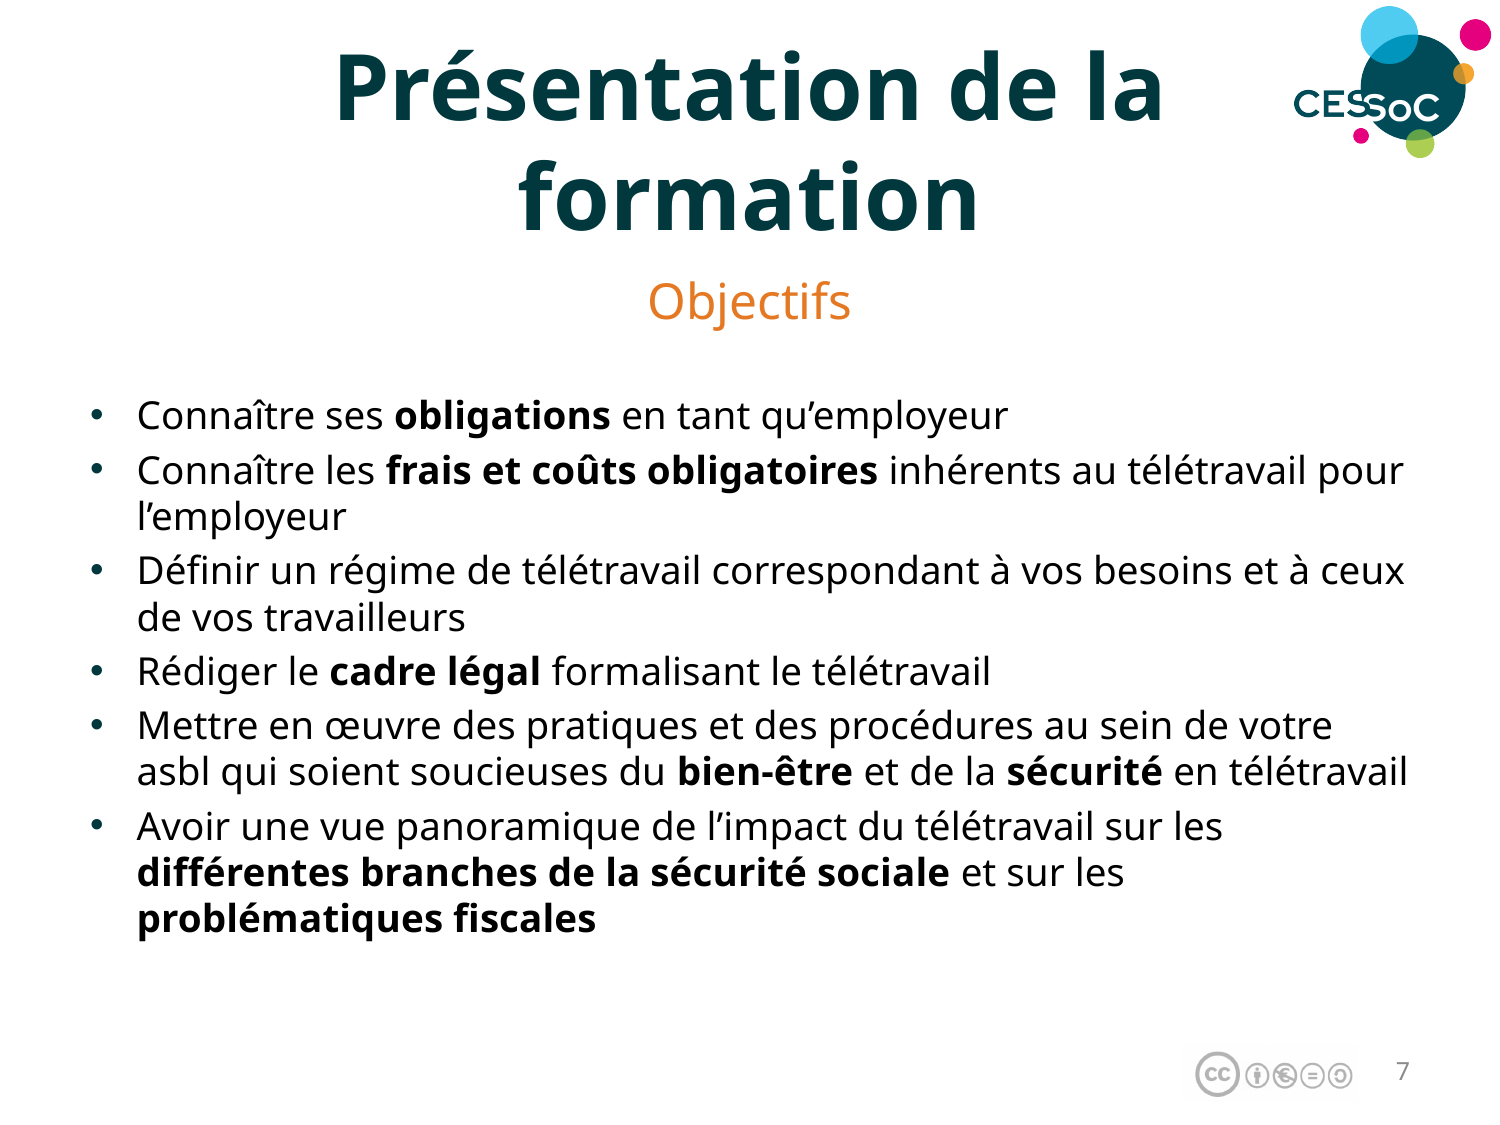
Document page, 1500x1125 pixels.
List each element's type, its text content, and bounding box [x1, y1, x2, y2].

picture [1294, 6, 1495, 158]
list Objectifs Connaître ses obligations en tant qu’employeur Connaître les frais et coûts obligatoires inhérents au télétravail pour l’employeur Définir un régime de télétravail correspondant à vos besoins et à ceux de vos travailleurs Rédiger le cadre légal formalisant le télétravail Mettre en œuvre des pratiques et des procédures au sein de votre asbl qui soient soucieuses du bien-être et de la sécurité en télétravail Avoir une vue panoramique de l’impact du télétravail sur les différentes branches de la sécurité sociale et sur les problématiques fiscales [75, 262, 1425, 1005]
slide_number 6 [1074, 1042, 1425, 1103]
title Présentation de la formation [75, 45, 1425, 233]
